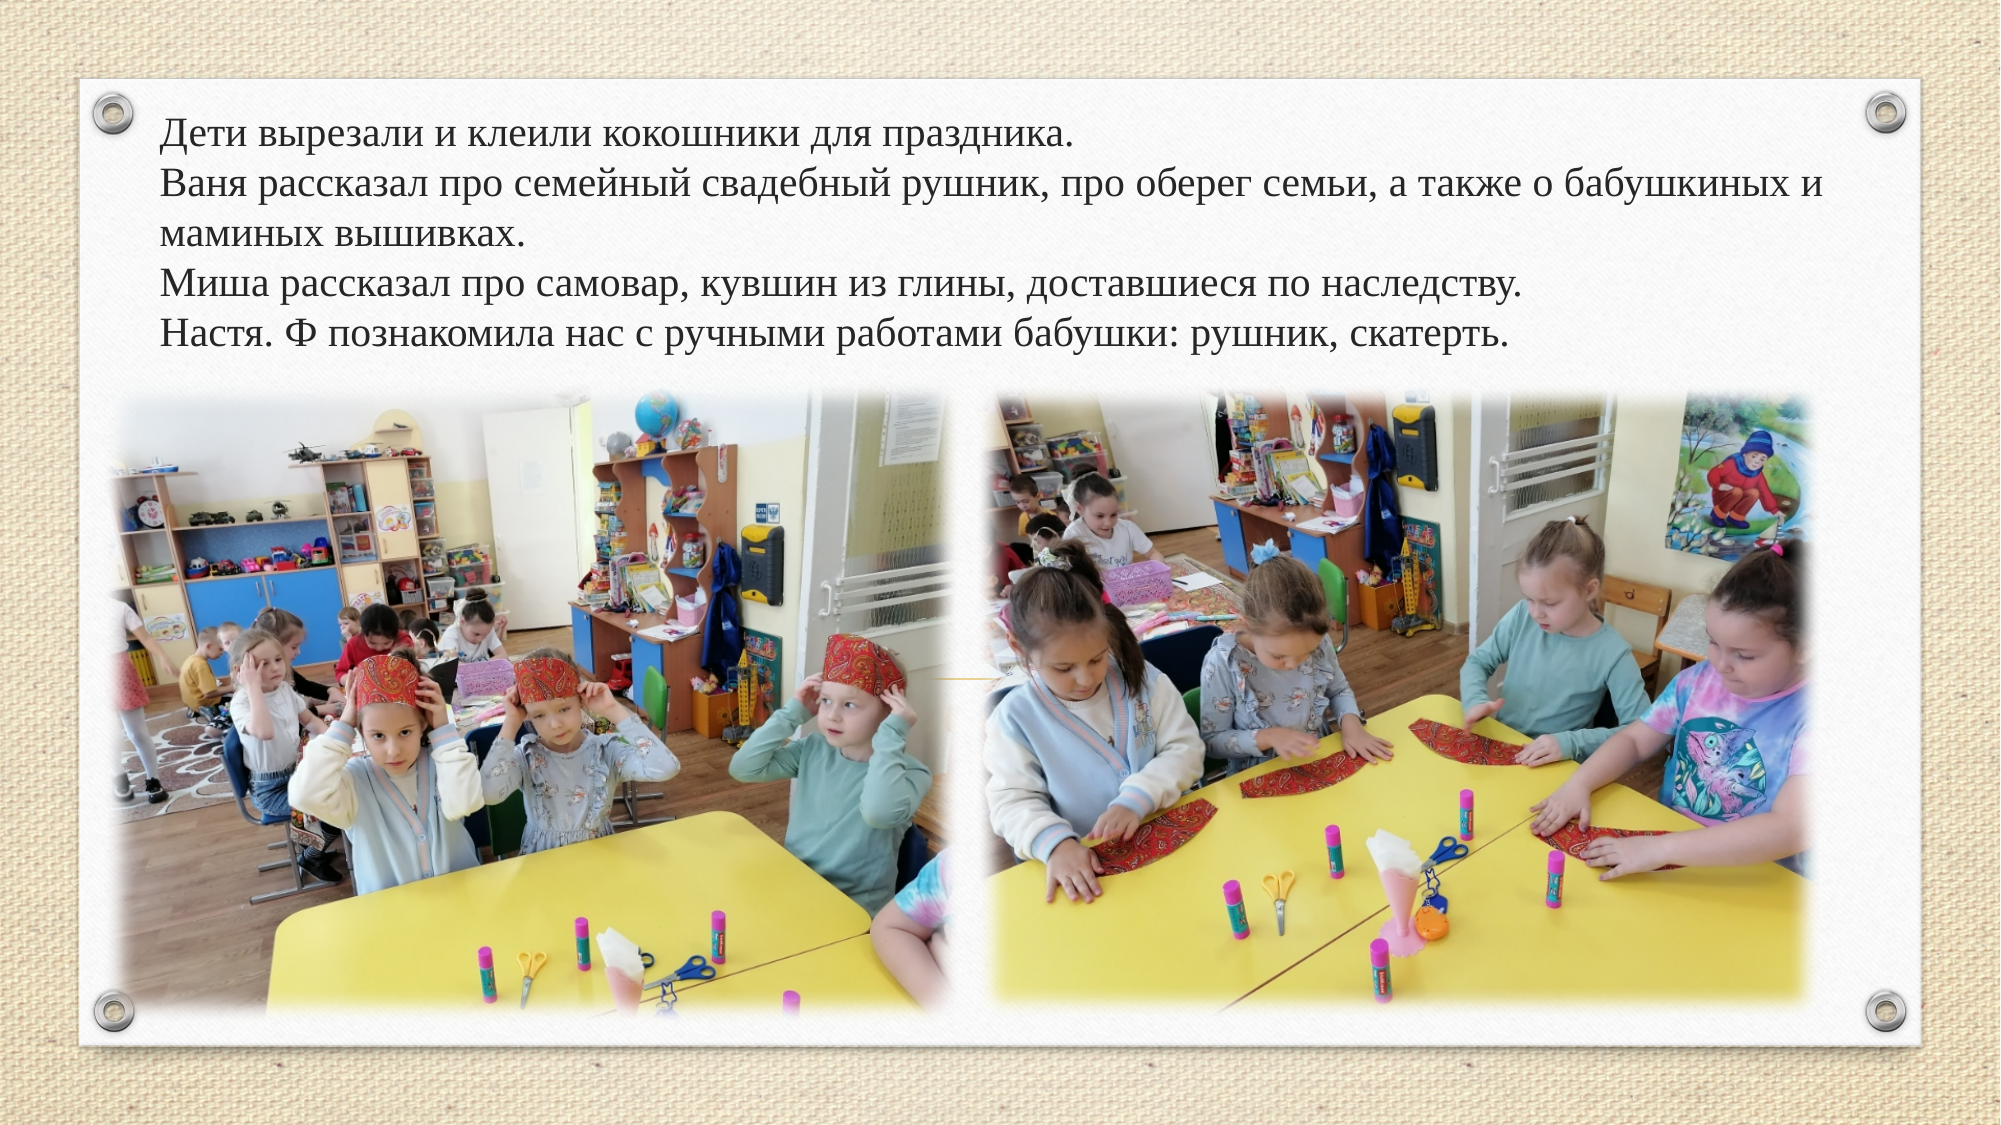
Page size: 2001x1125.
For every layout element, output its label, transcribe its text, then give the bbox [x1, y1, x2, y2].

title Дети вырезали и клеили кокошники для праздника. Ваня рассказал про семейный свадебный рушник, про оберег семьи, а также о бабушкиных и маминых вышивках. Миша рассказал про самовар, кувшин из глины, доставшиеся по наследству. Настя. Ф познакомила нас с ручными работами бабушки: рушник, скатерть. [144, 32, 1976, 428]
picture [0, 0, 2001, 1125]
